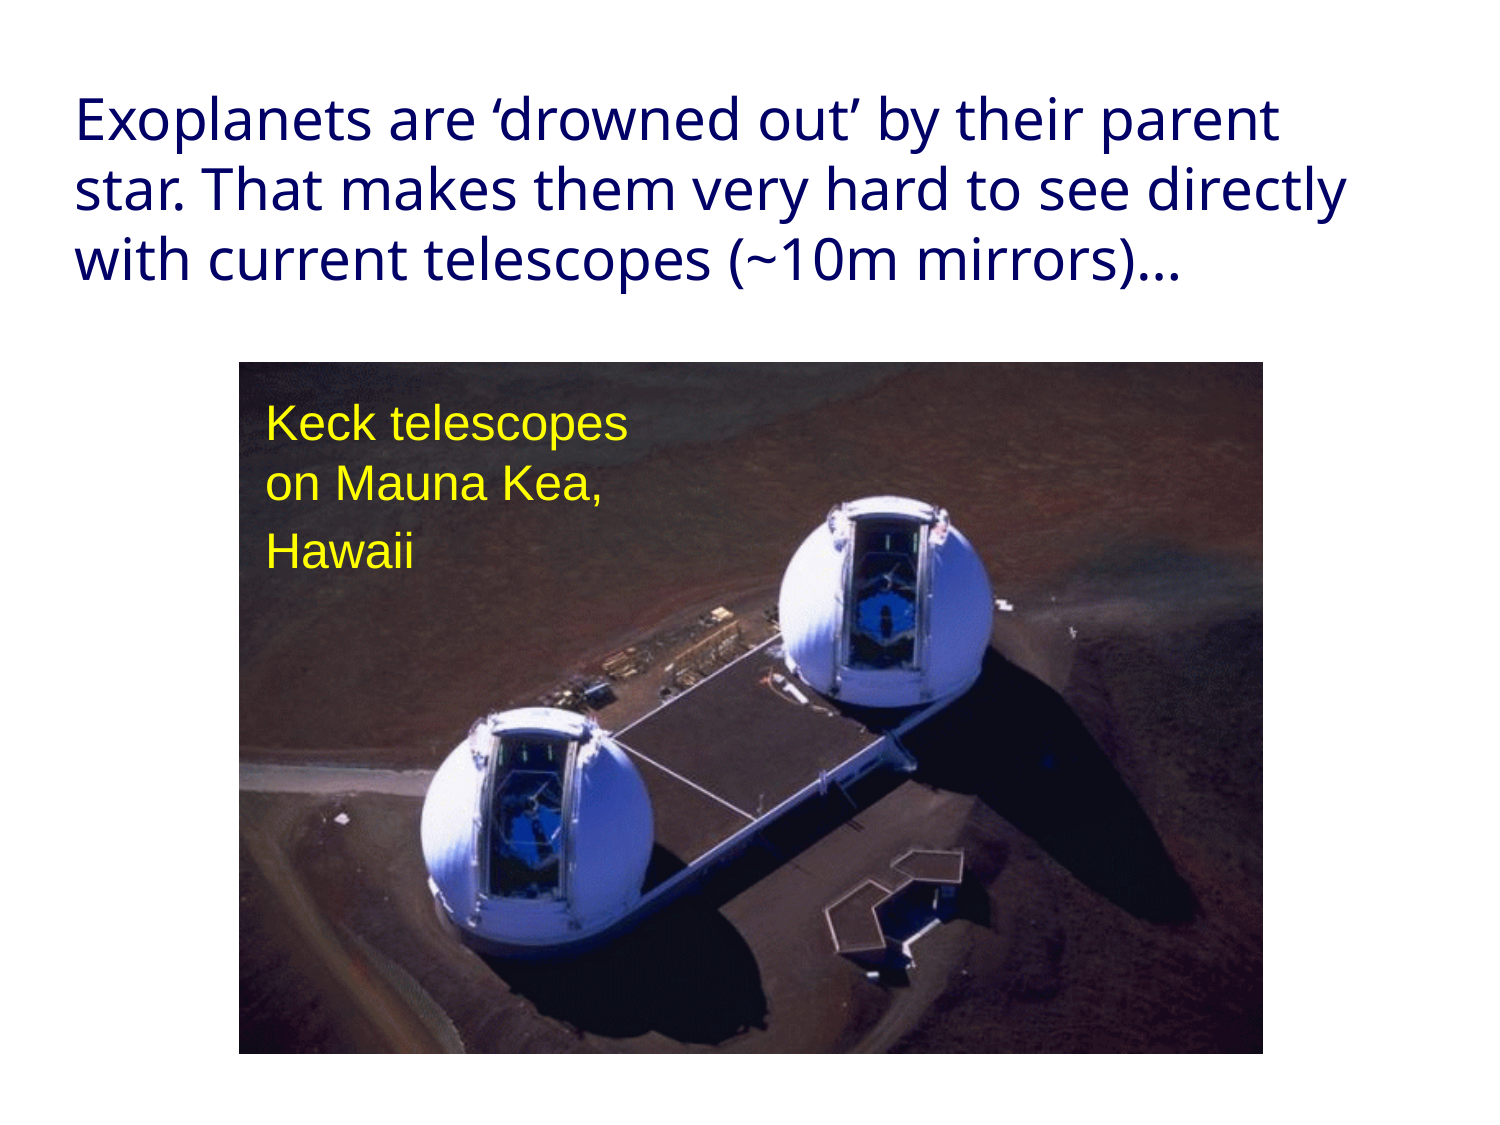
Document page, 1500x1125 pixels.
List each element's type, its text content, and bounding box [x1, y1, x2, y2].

picture [238, 362, 1263, 1054]
text_box Exoplanets are ‘drowned out’ by their parent star. That makes them very hard to see directly with current telescopes (~10m mirrors)… [59, 74, 1413, 300]
